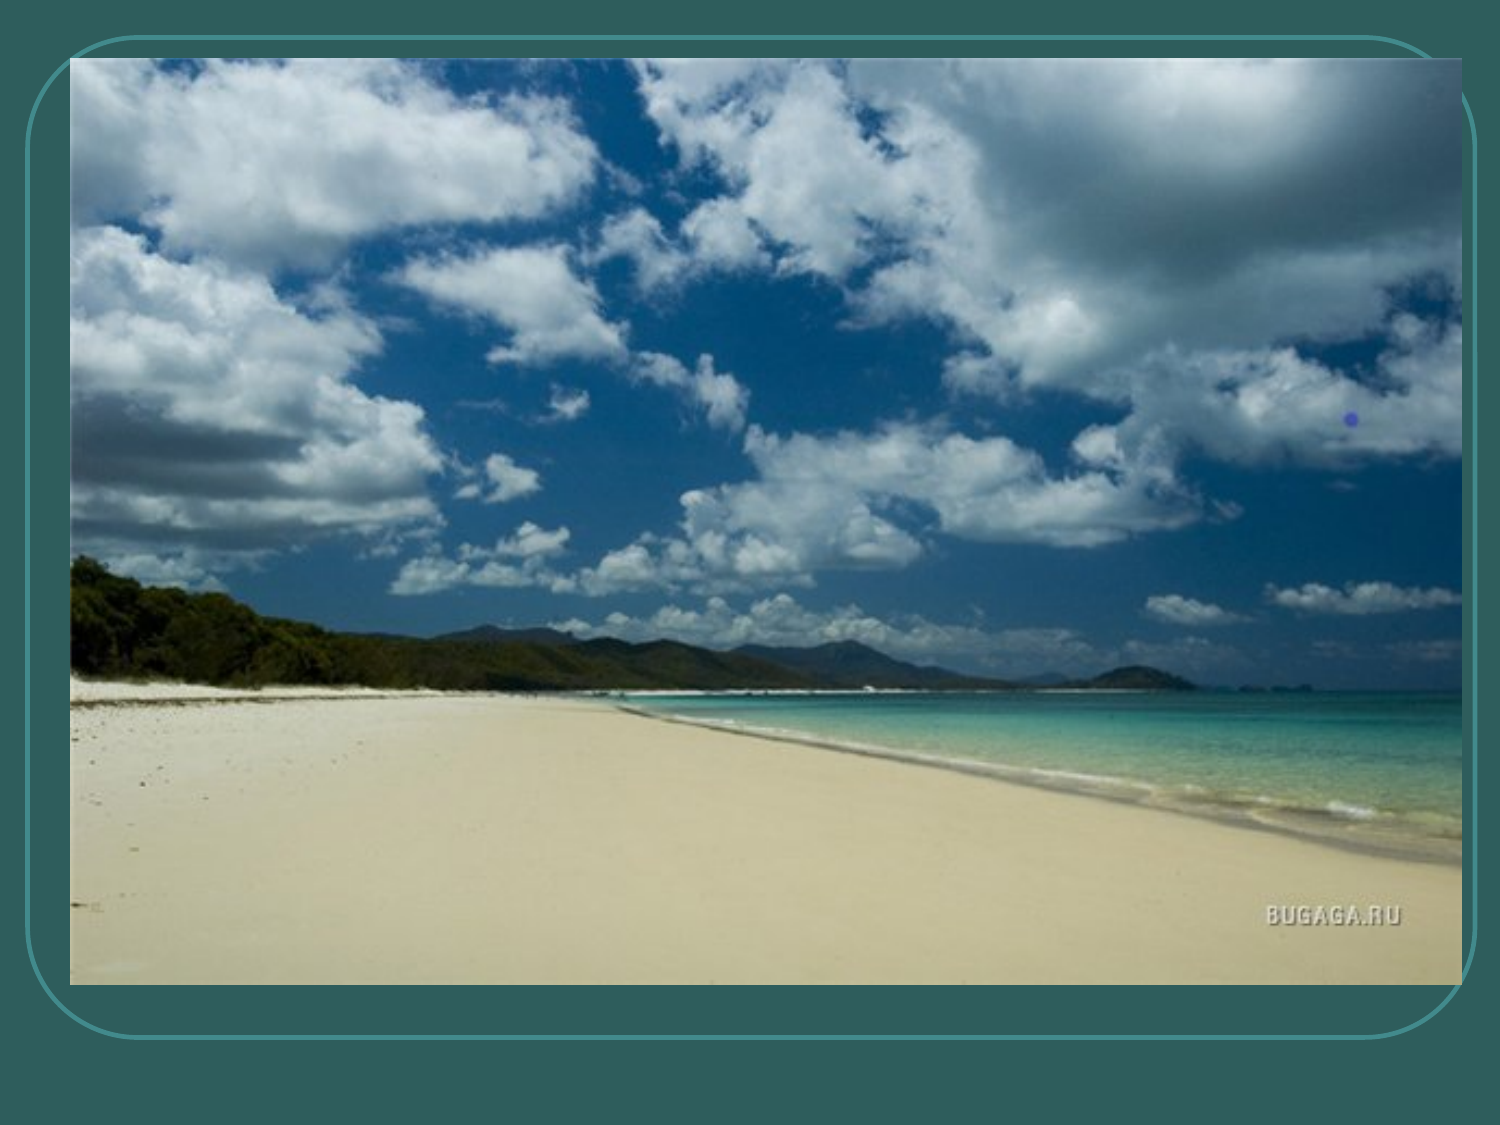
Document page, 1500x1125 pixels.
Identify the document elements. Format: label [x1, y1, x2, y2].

list [70, 58, 1462, 985]
